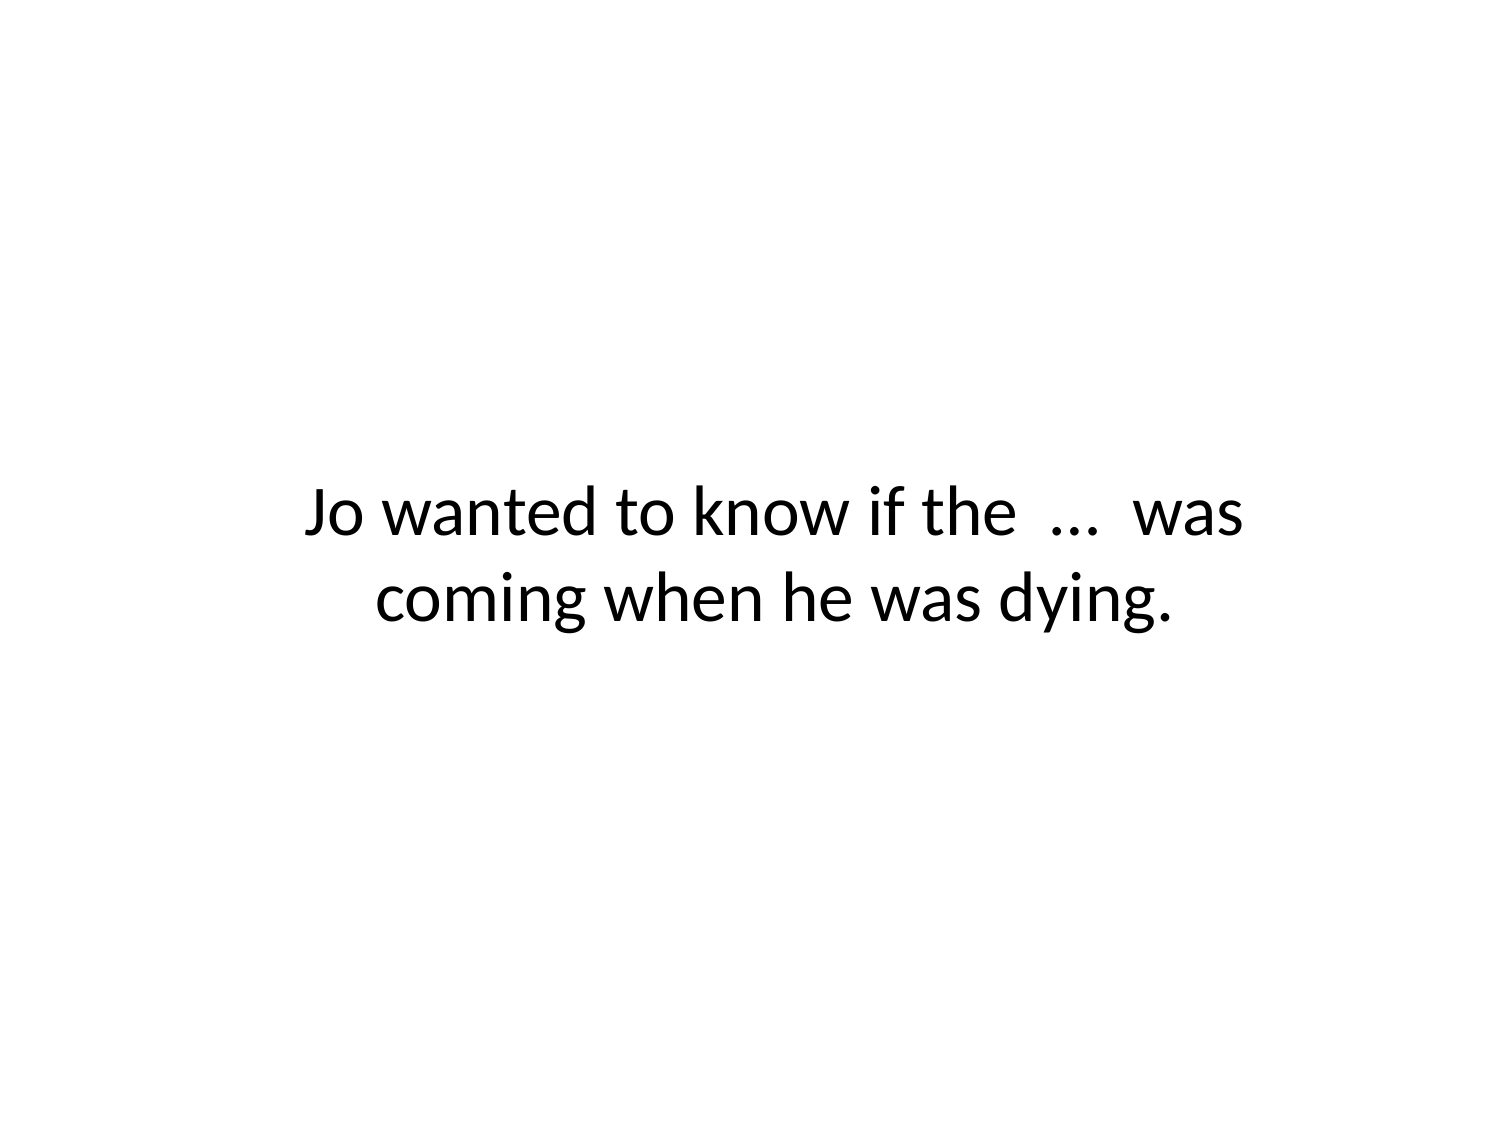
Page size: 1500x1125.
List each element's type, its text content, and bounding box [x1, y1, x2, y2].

title Jo wanted to know if the … was coming when he was dying. [100, 456, 1451, 644]
